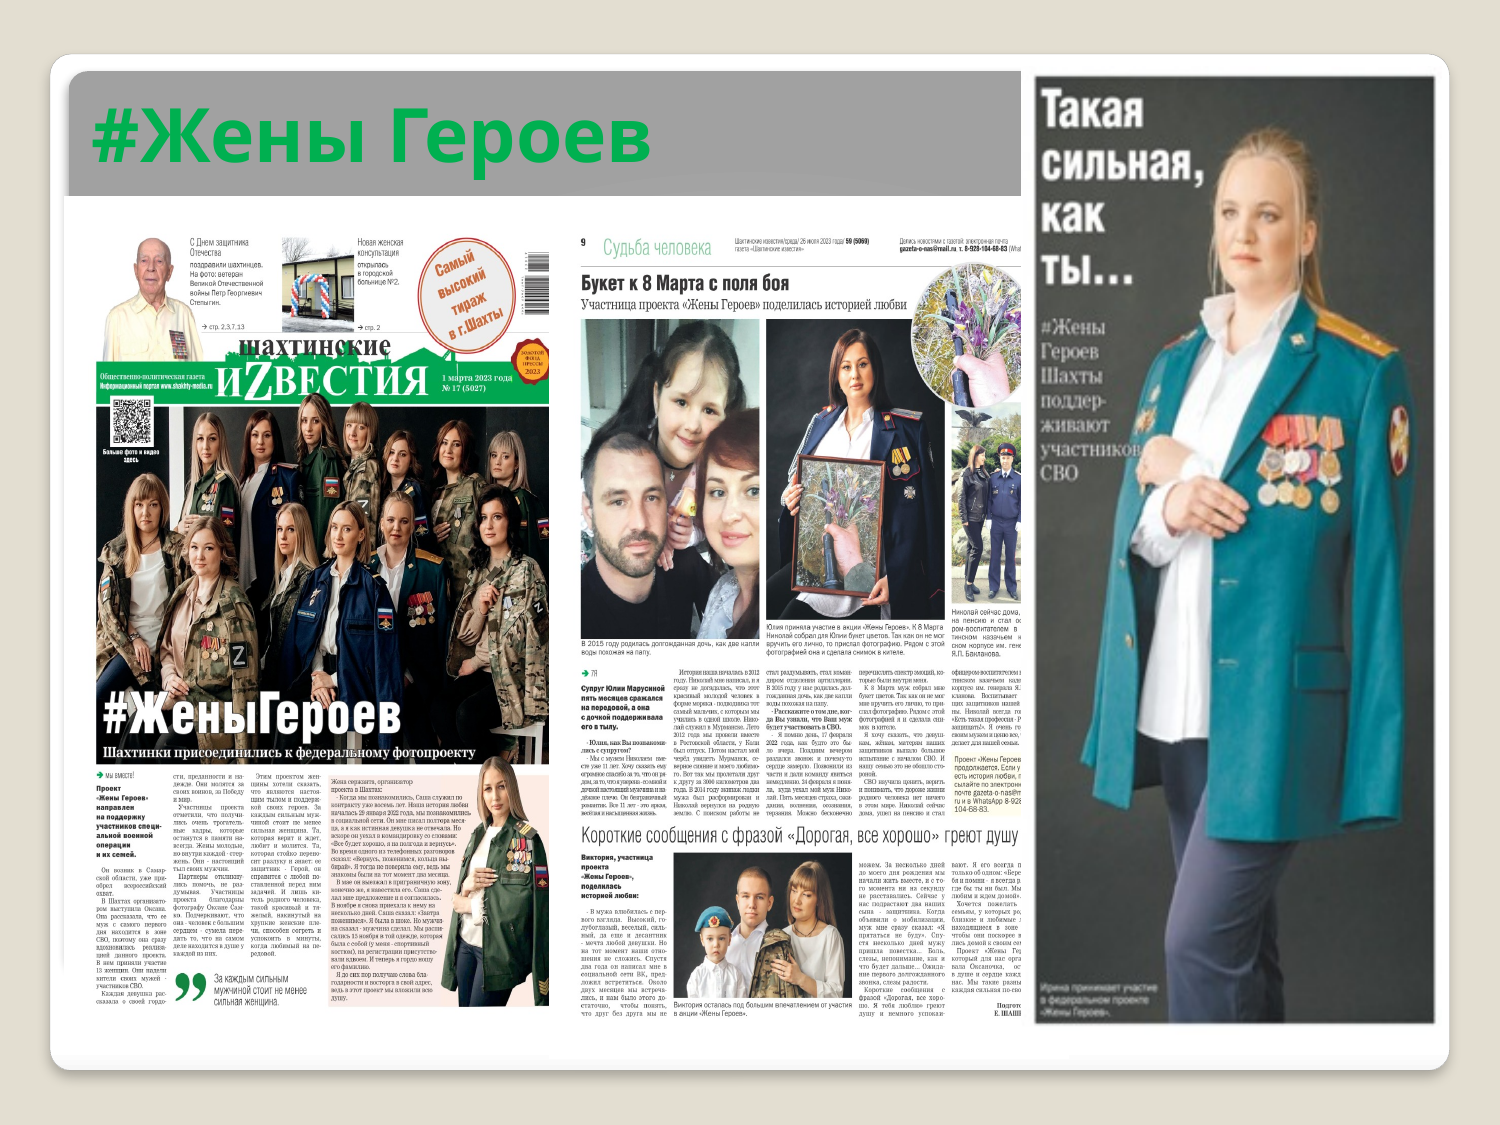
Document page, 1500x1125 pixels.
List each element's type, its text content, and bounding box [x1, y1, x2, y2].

title #Жены Героев [76, 78, 1014, 185]
picture [64, 66, 1443, 1059]
